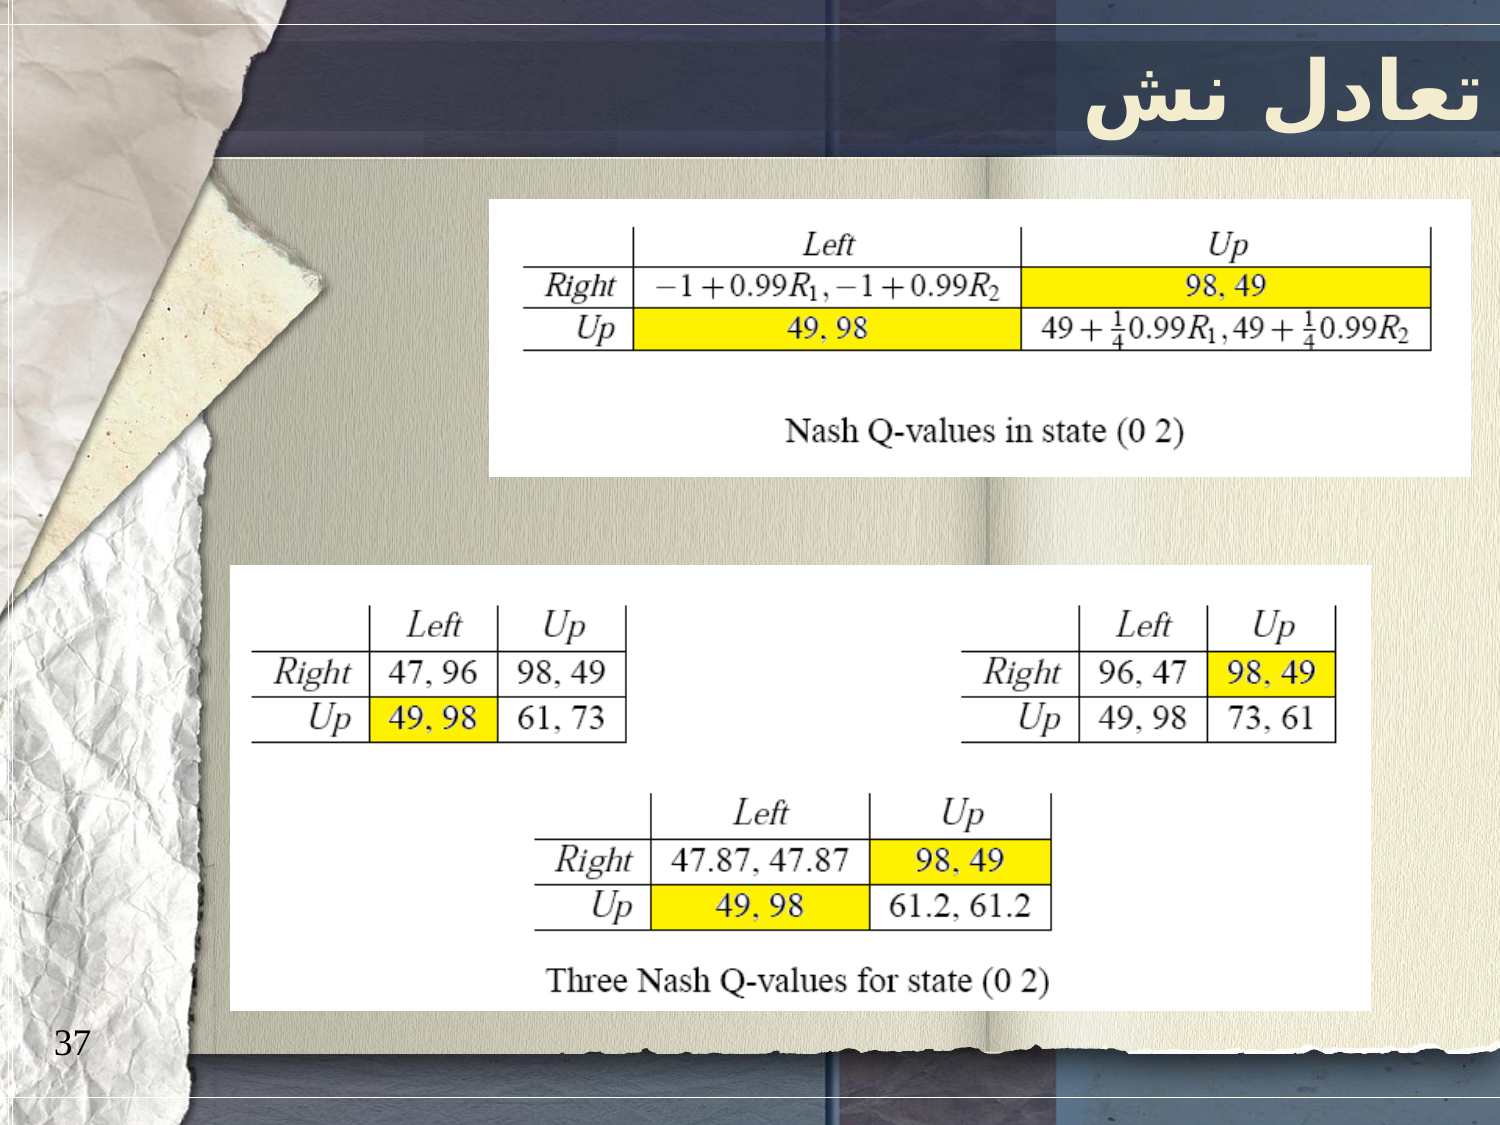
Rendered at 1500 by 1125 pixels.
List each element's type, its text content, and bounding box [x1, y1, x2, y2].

picture [0, 0, 1500, 1125]
title تعادل نش [275, 24, 1500, 150]
text_box 37 [39, 1010, 107, 1071]
